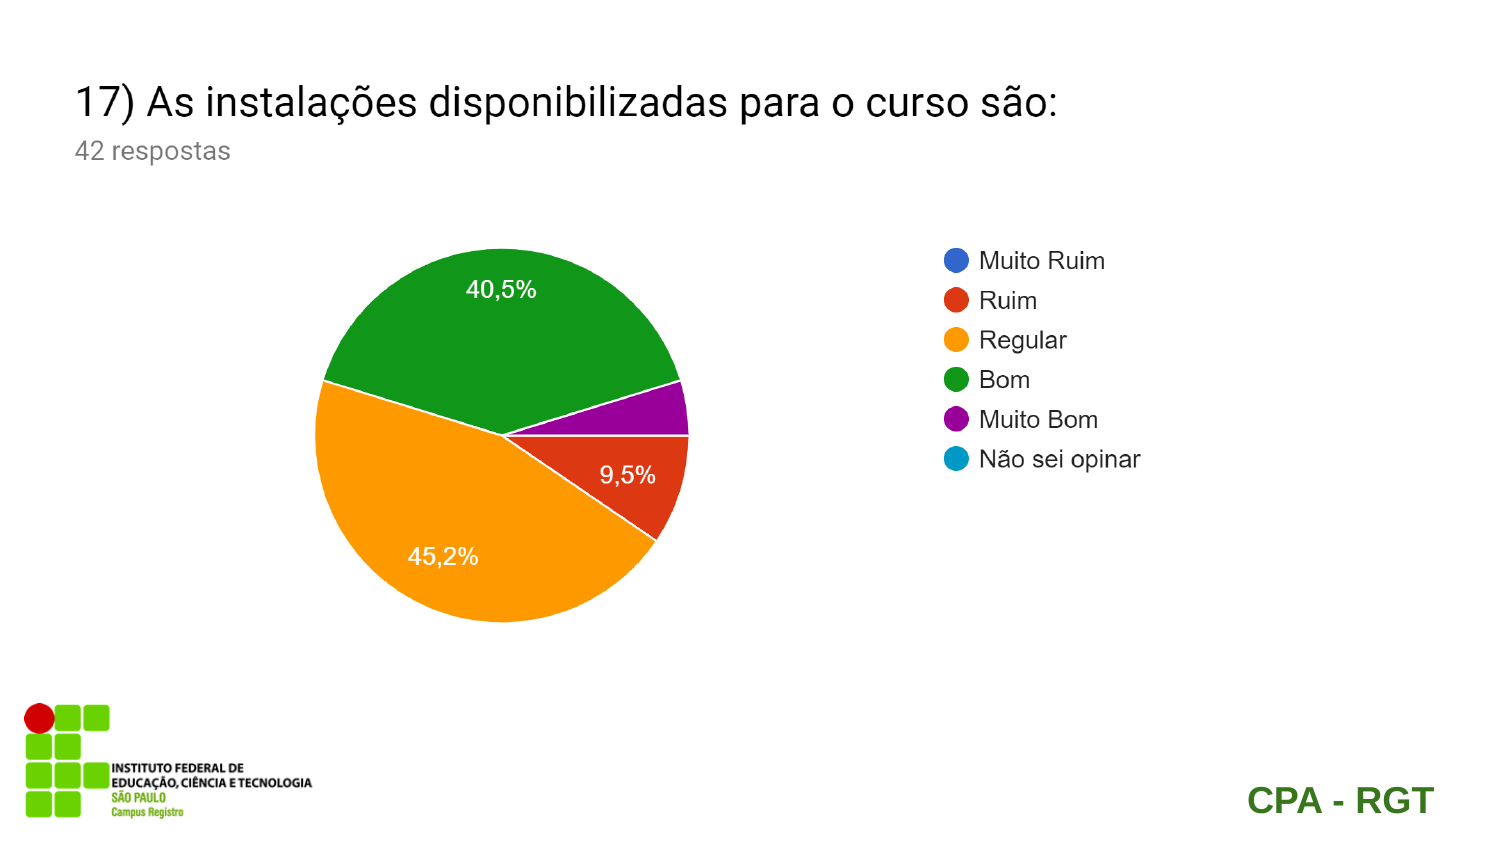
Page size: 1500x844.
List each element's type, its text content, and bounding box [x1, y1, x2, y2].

picture [24, 702, 358, 820]
text_box CPA - RGT [1135, 760, 1450, 825]
picture [24, 24, 1476, 695]
